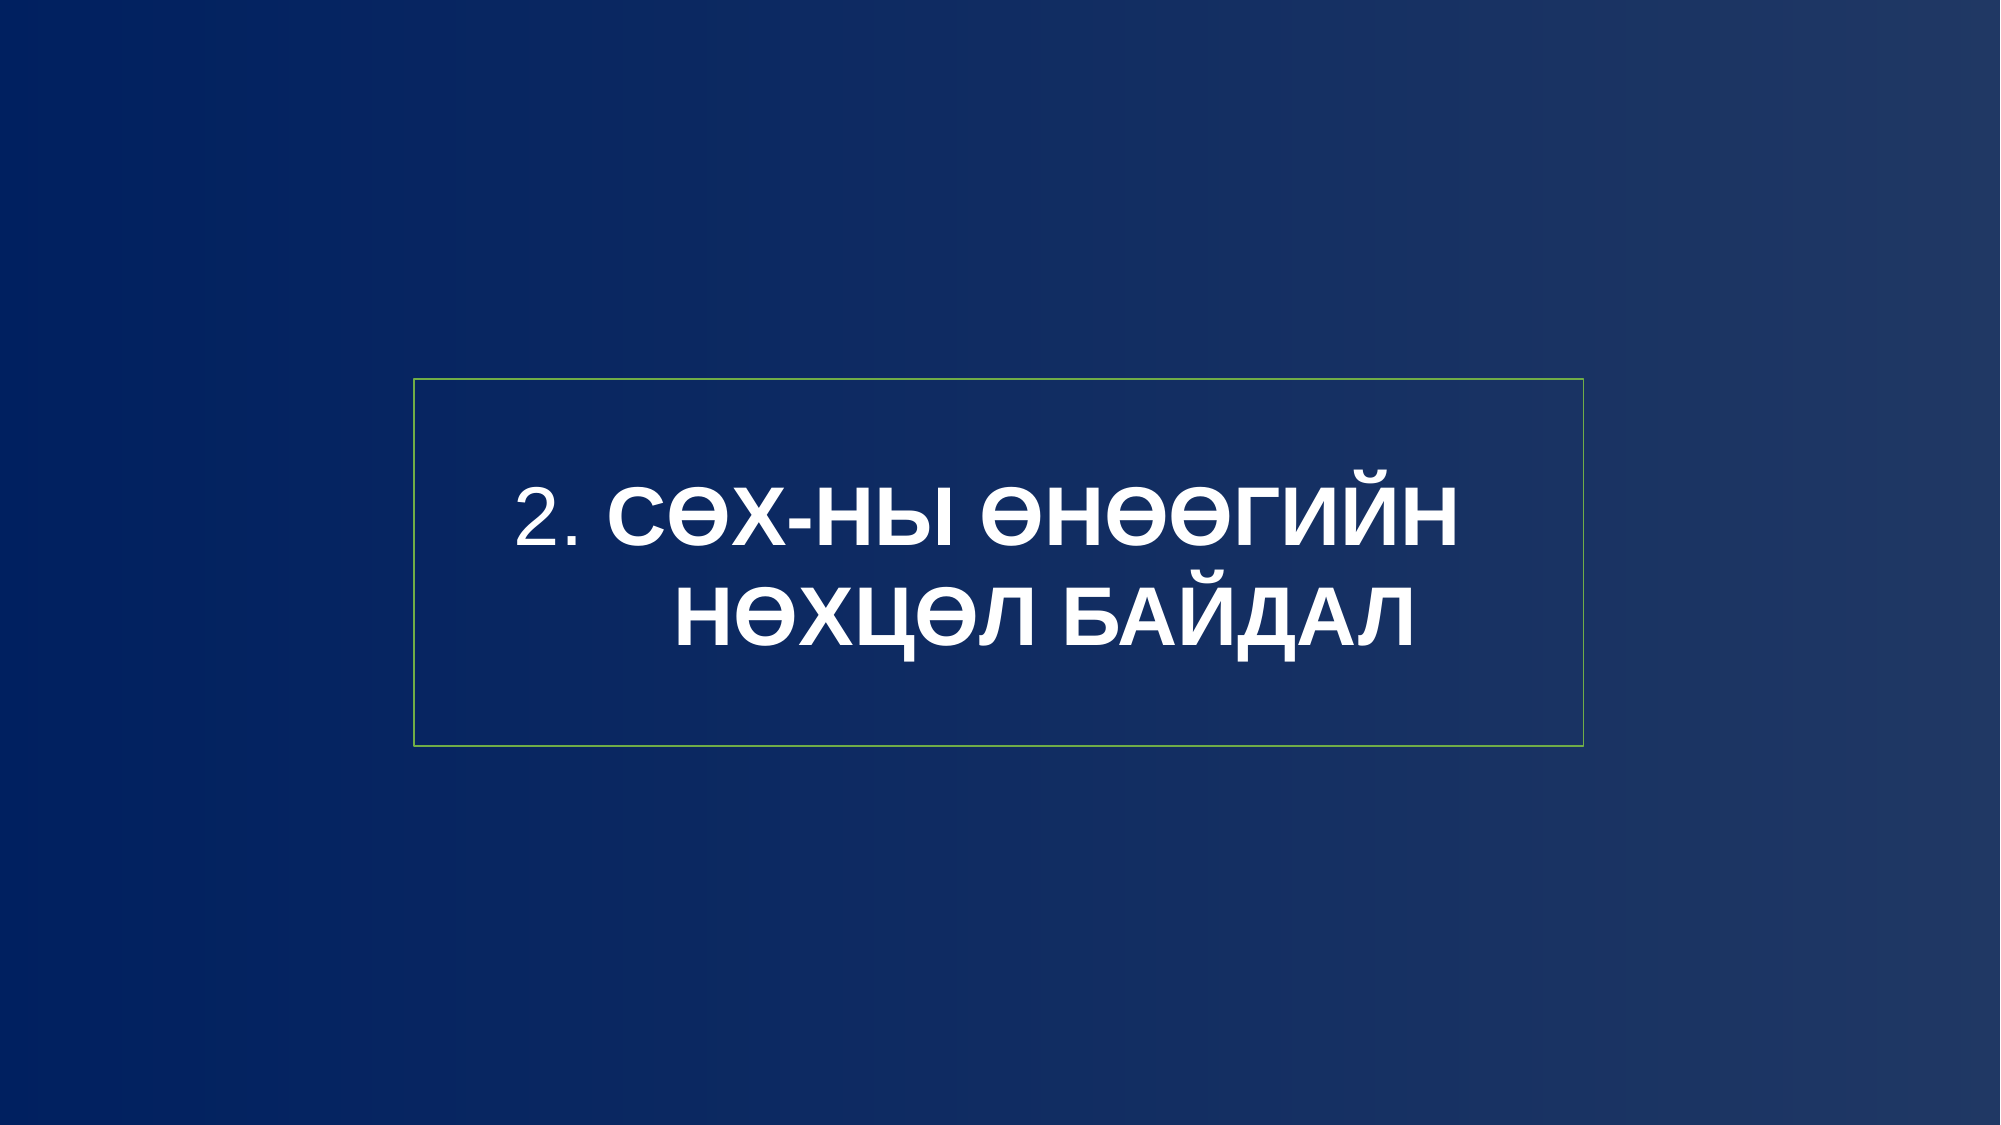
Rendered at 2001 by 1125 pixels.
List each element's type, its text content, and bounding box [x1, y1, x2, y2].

text_box 2. СӨХ-НЫ ӨНӨӨГИЙН НӨХЦӨЛ БАЙДАЛ [0, 0, 2000, 1125]
text_box [413, 378, 1584, 746]
